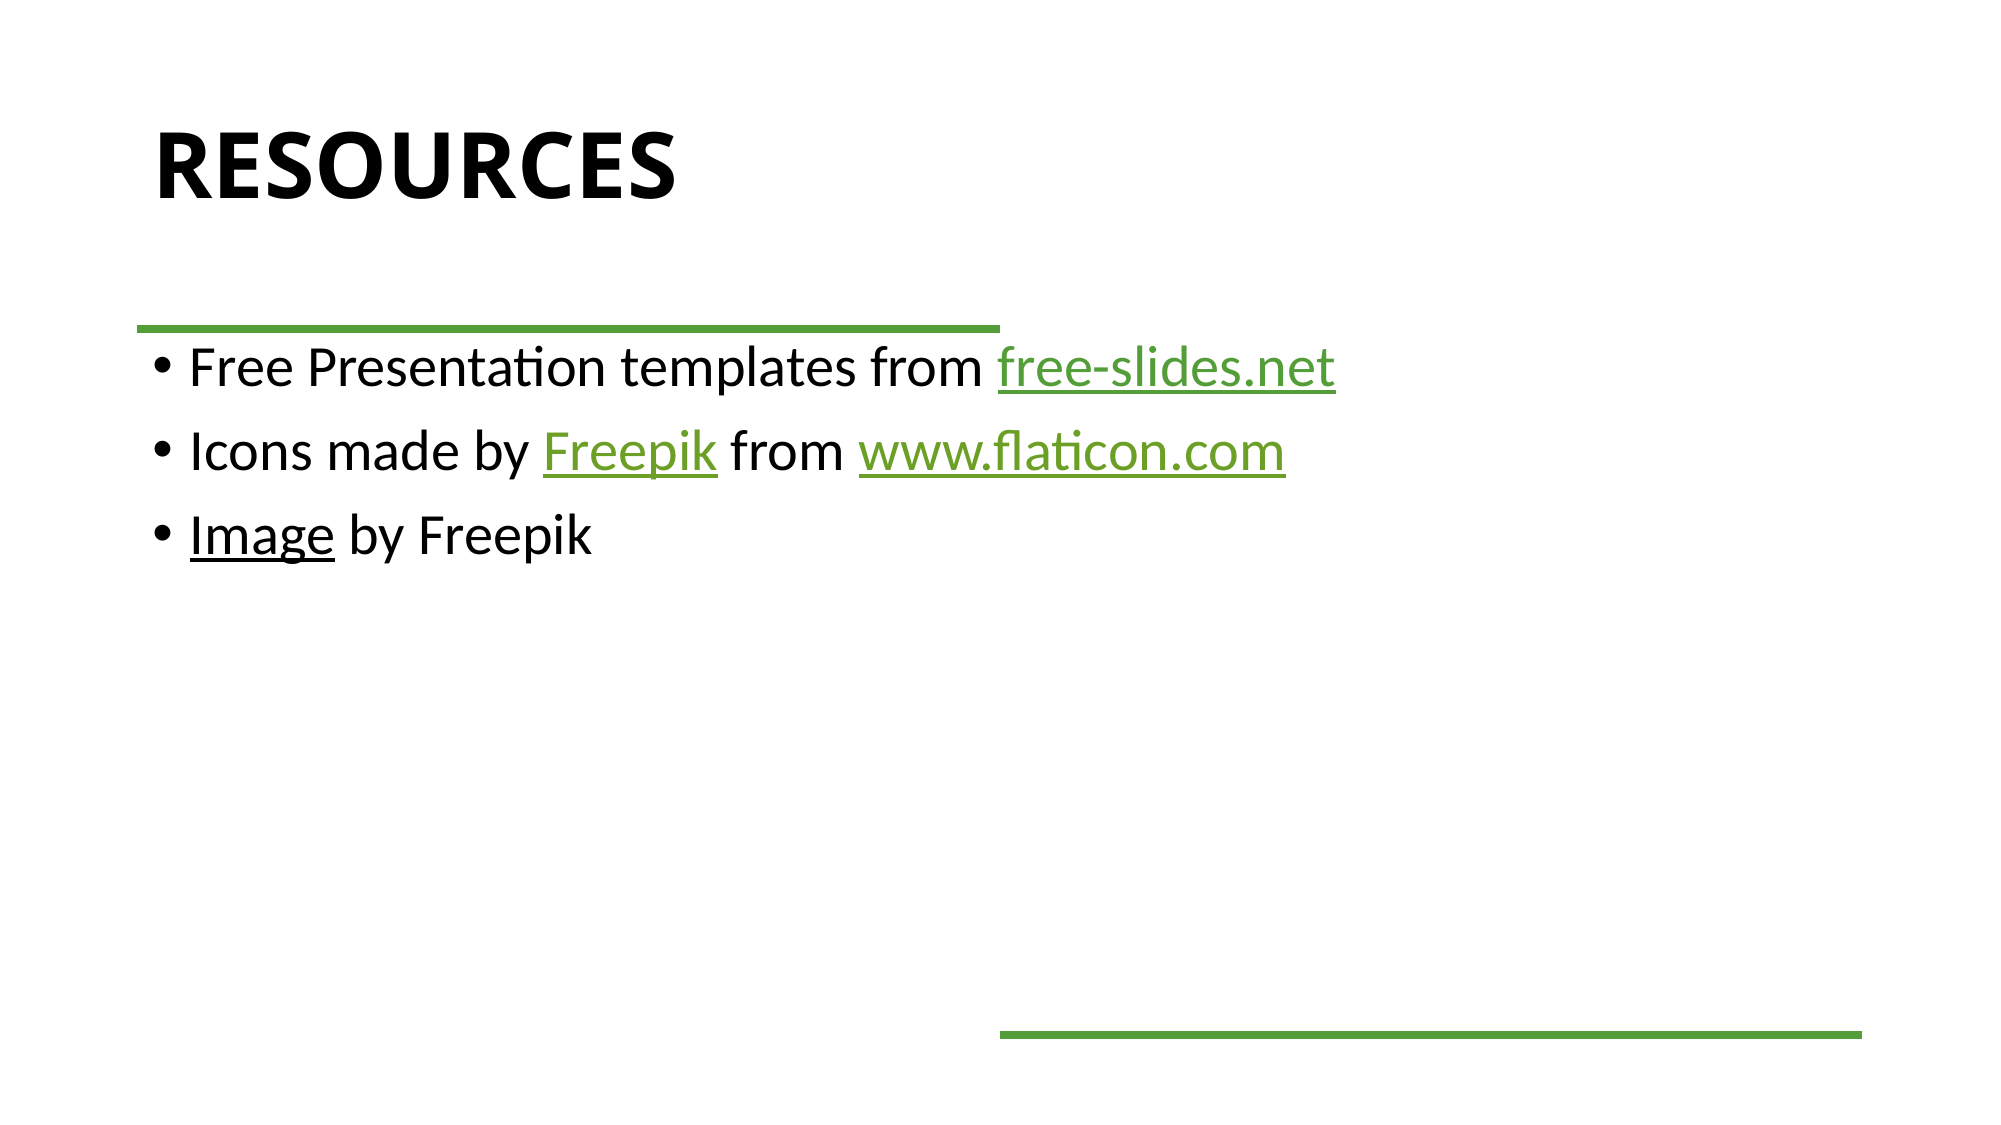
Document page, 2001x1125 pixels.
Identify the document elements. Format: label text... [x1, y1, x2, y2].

title RESOURCES [137, 59, 1863, 278]
list Free Presentation templates from free-slides.net Icons made by Freepik from www.flaticon.com Image by Freepik [137, 328, 1863, 1014]
